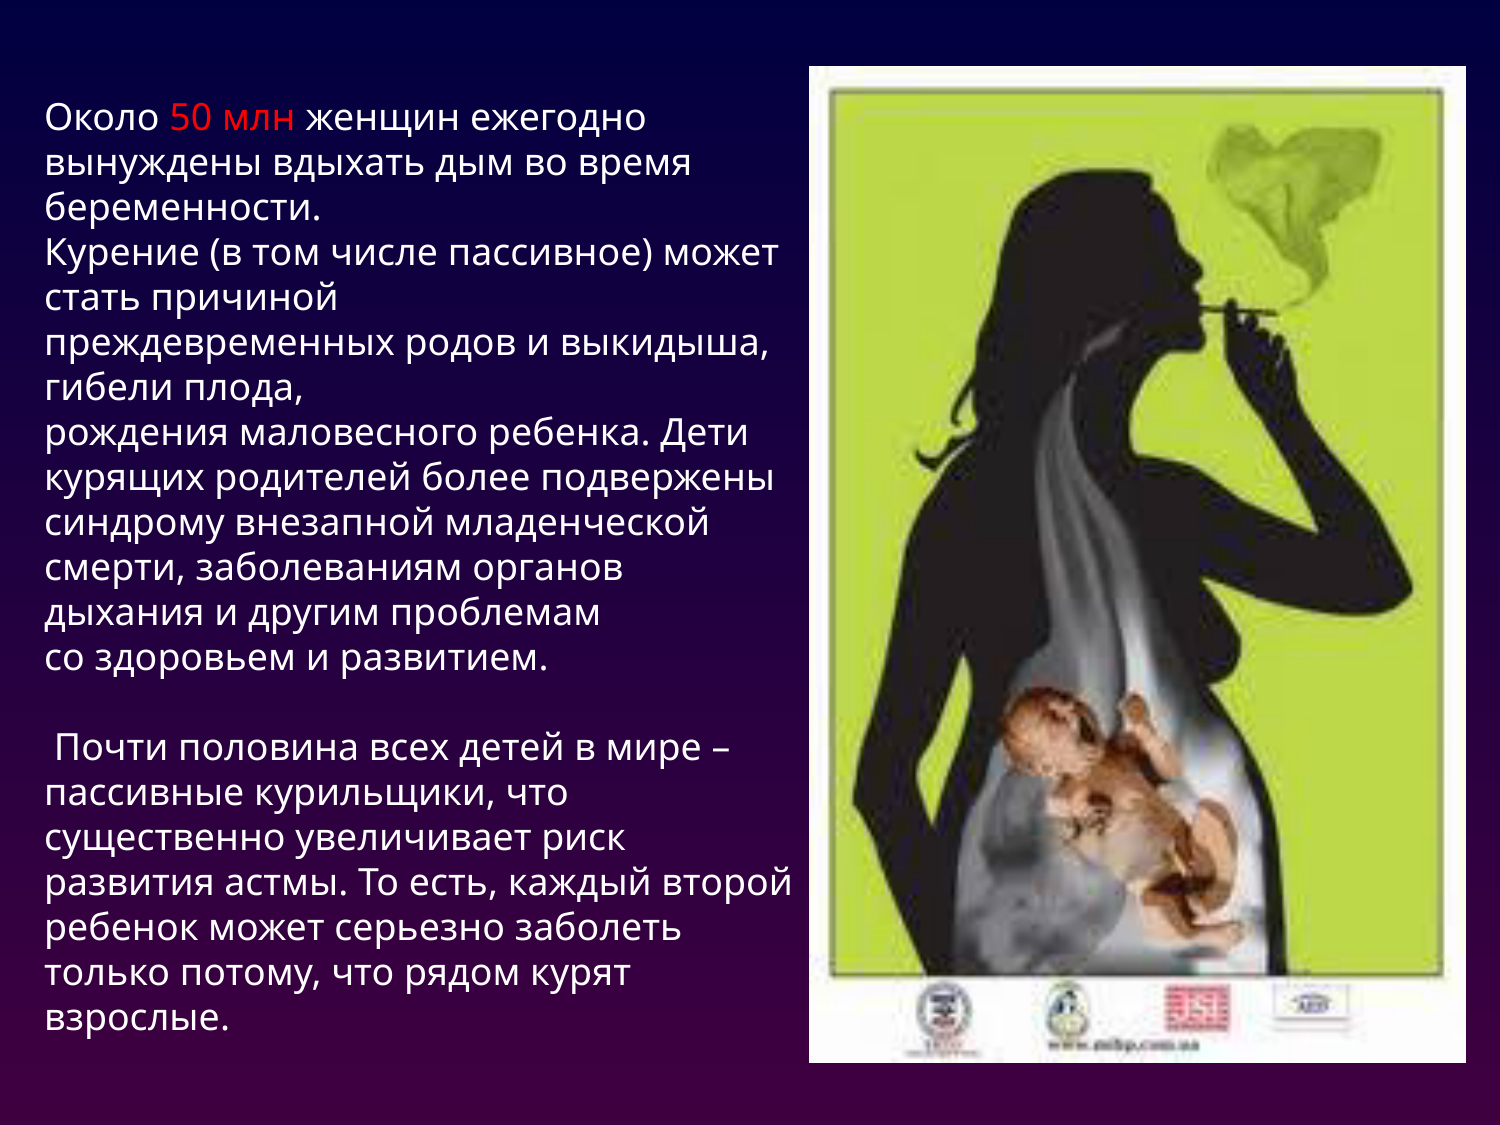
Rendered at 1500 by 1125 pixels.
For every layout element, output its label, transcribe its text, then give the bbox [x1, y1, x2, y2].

picture [808, 65, 1466, 1063]
text_box Около 50 млн женщин ежегодно вынуждены вдыхать дым во время беременности. Курение (в том числе пассивное) может стать причиной преждевременных родов и выкидыша, гибели плода, рождения маловесного ребенка. Дети курящих родителей более подвержены синдрому внезапной младенческой смерти, заболеваниям органов дыхания и другим проблемам со здоровьем и развитием. Почти половина всех детей в мире – пассивные курильщики, что существенно увеличивает риск развития астмы. То есть, каждый второй ребенок может серьезно заболеть только потому, что рядом курят взрослые. [29, 85, 810, 1091]
